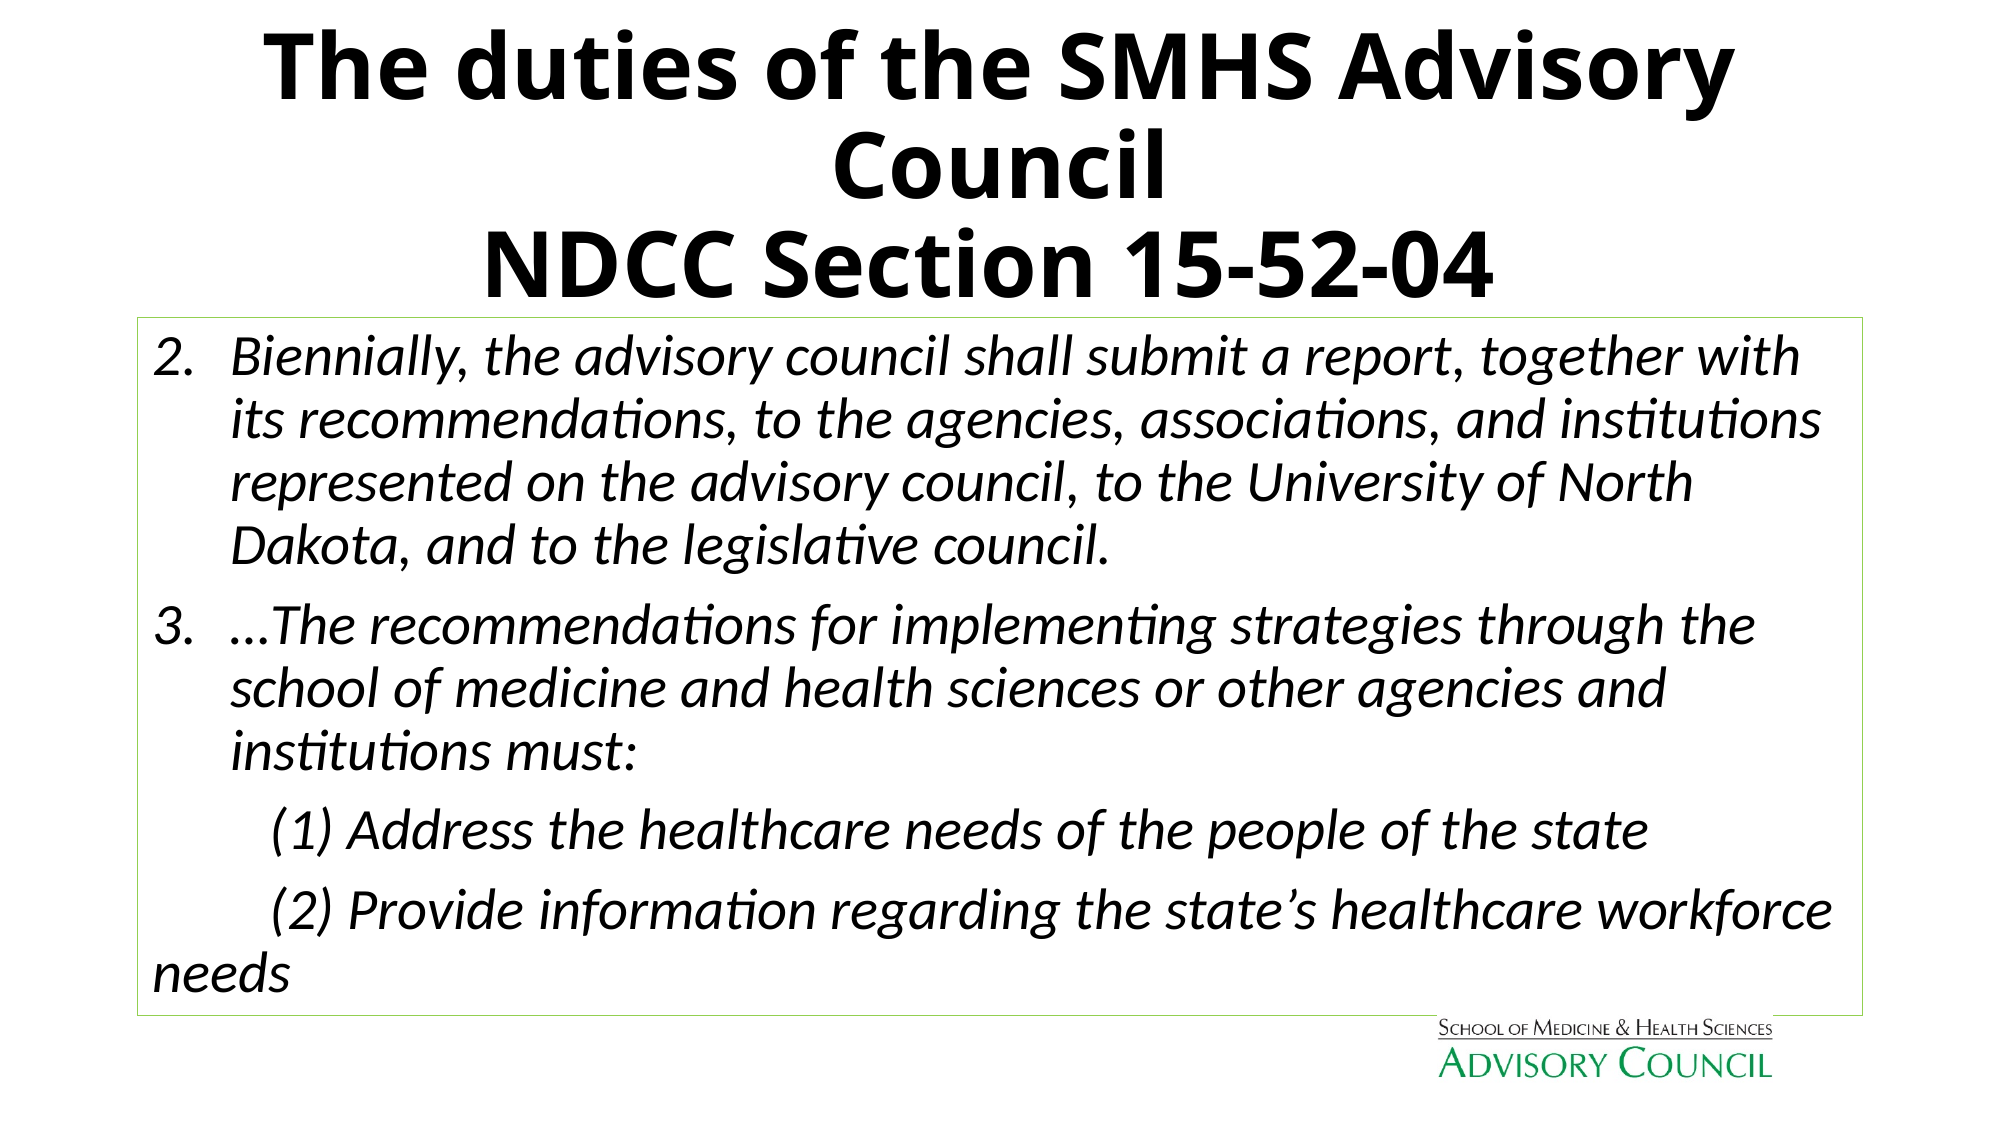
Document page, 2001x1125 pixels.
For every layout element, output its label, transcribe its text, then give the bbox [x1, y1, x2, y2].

picture [1437, 1015, 1773, 1089]
title The duties of the SMHS Advisory Council NDCC Section 15-52-04 [137, 59, 1863, 278]
list Biennially, the advisory council shall submit a report, together with its recommendations, to the agencies, associations, and institutions represented on the advisory council, to the University of North Dakota, and to the legislative council. …The recommendations for implementing strategies through the school of medicine and health sciences or other agencies and institutions must: (1) Address the healthcare needs of the people of the state (2) Provide information regarding the state’s healthcare workforce needs [137, 317, 1863, 1016]
